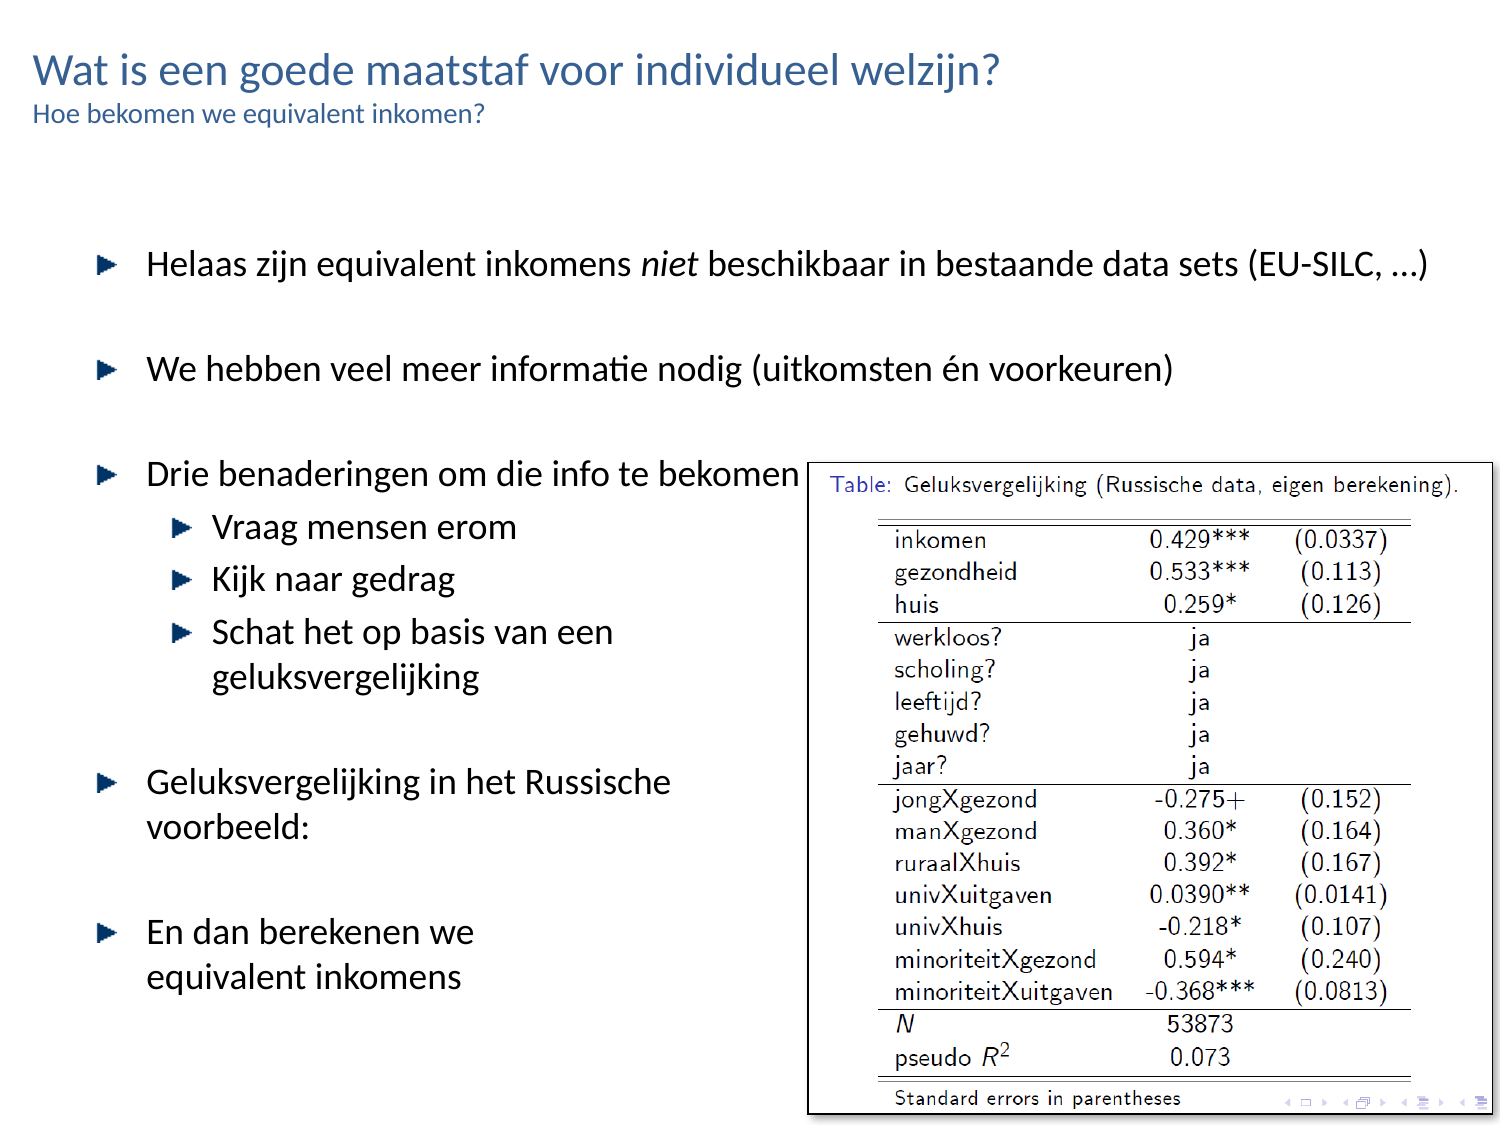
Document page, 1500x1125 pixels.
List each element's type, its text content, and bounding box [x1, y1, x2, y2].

picture [808, 463, 1493, 1114]
picture [90, 916, 117, 943]
picture [165, 563, 192, 590]
picture [90, 353, 117, 380]
list Helaas zijn equivalent inkomens niet beschikbaar in bestaande data sets (EU-SILC, …) We hebben veel meer informatie nodig (uitkomsten én voorkeuren) Drie benaderingen om die info te bekomen Vraag mensen erom Kijk naar gedrag Schat het op basis van een geluksvergelijking Geluksvergelijking in het Russische voorbeeld: En dan berekenen we equivalent inkomens [75, 231, 1459, 1083]
picture [90, 766, 117, 793]
picture [90, 248, 117, 275]
title Wat is een goede maatstaf voor individueel welzijn? Hoe bekomen we equivalent inkomen? [17, 30, 1368, 139]
picture [165, 511, 192, 538]
picture [90, 458, 117, 485]
picture [165, 616, 192, 643]
